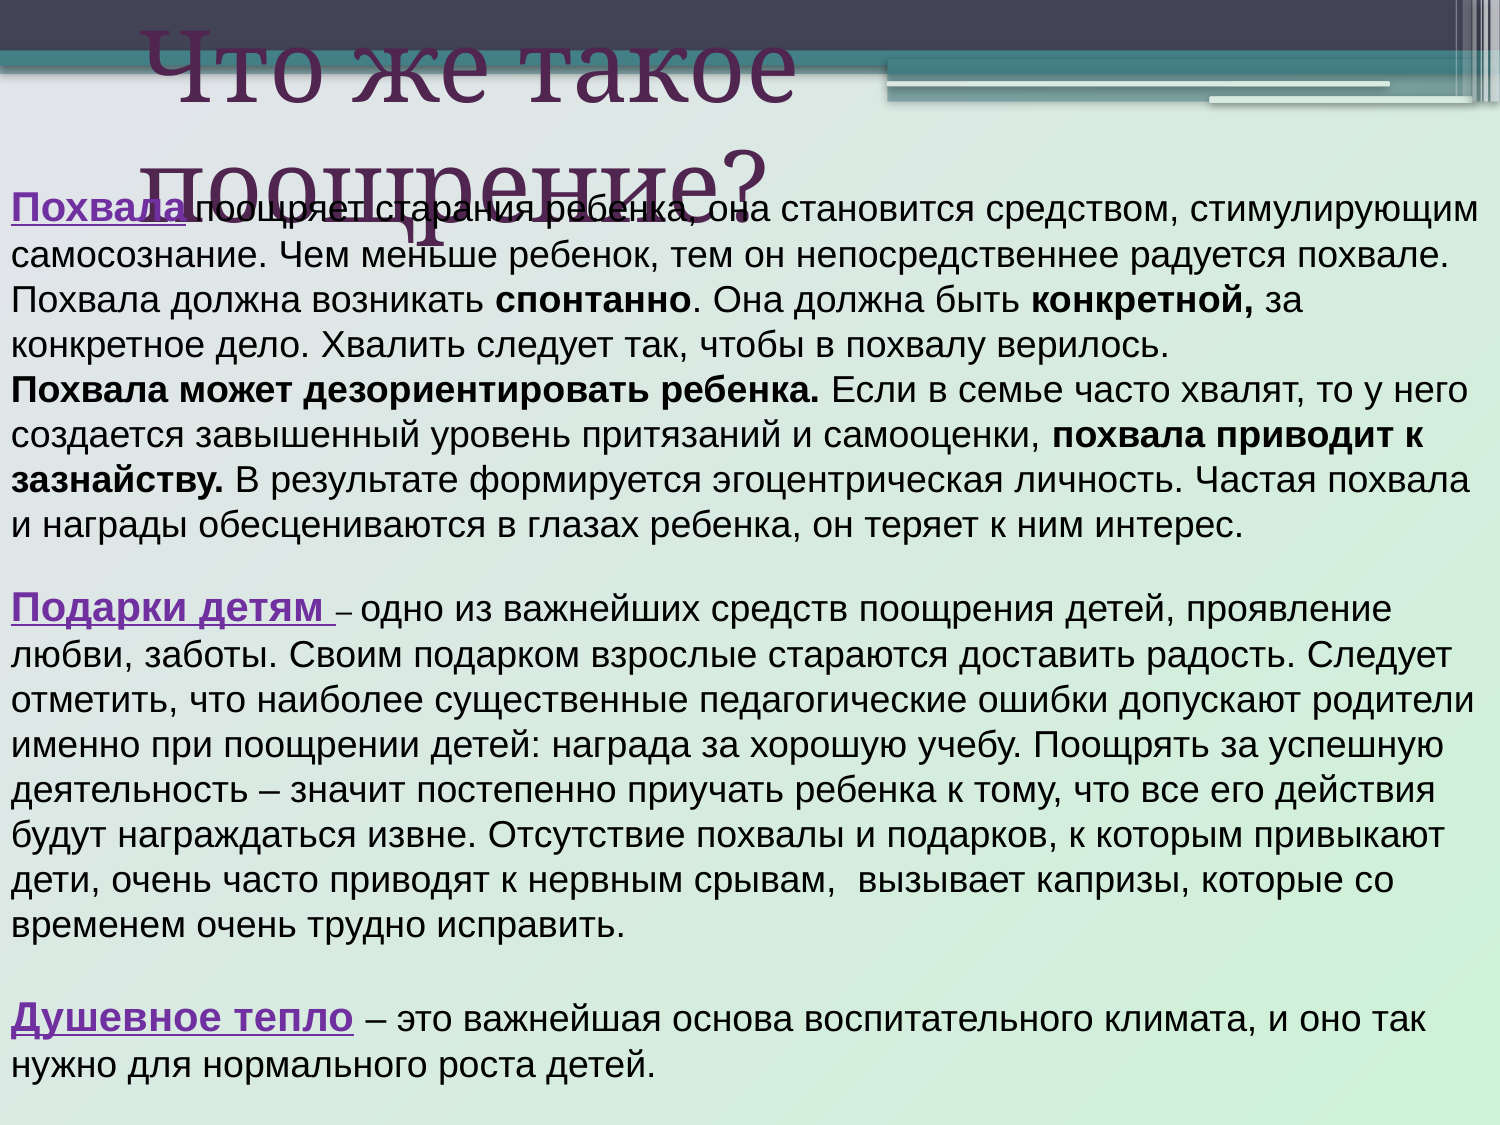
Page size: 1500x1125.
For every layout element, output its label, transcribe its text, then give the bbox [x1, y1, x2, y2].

text_box Что же такое поощрение? [123, 0, 1376, 172]
text_box Похвала поощряет старания ребенка, она становится средством, стимулирующим самосознание. Чем меньше ребенок, тем он непосредственнее радуется похвале. Похвала должна возникать спонтанно. Она должна быть конкретной, за конкретное дело. Хвалить следует так, чтобы в похвалу верилось. Похвала может дезориентировать ребенка. Если в семье часто хвалят, то у него создается завышенный уровень притязаний и самооценки, похвала приводит к зазнайству. В результате формируется эгоцентрическая личность. Частая похвала и награды обесцениваются в глазах ребенка, он теряет к ним интерес. Подарки детям – одно из важнейших средств поощрения детей, проявление любви, заботы. Своим подарком взрослые стараются доставить радость. Следует отметить, что наиболее существенные педагогические ошибки допускают родители именно при поощрении детей: награда за хорошую учебу. Поощрять за успешную деятельность – значит постепенно приучать ребенка к тому, что все его действия будут награждаться извне. Отсутствие похвалы и подарков, к которым привыкают дети, очень часто приводят к нервным срывам, вызывает капризы, которые со временем очень трудно исправить. Душевное тепло – это важнейшая основа воспитательного климата, и оно так нужно для нормального роста детей. [0, 172, 1500, 1093]
